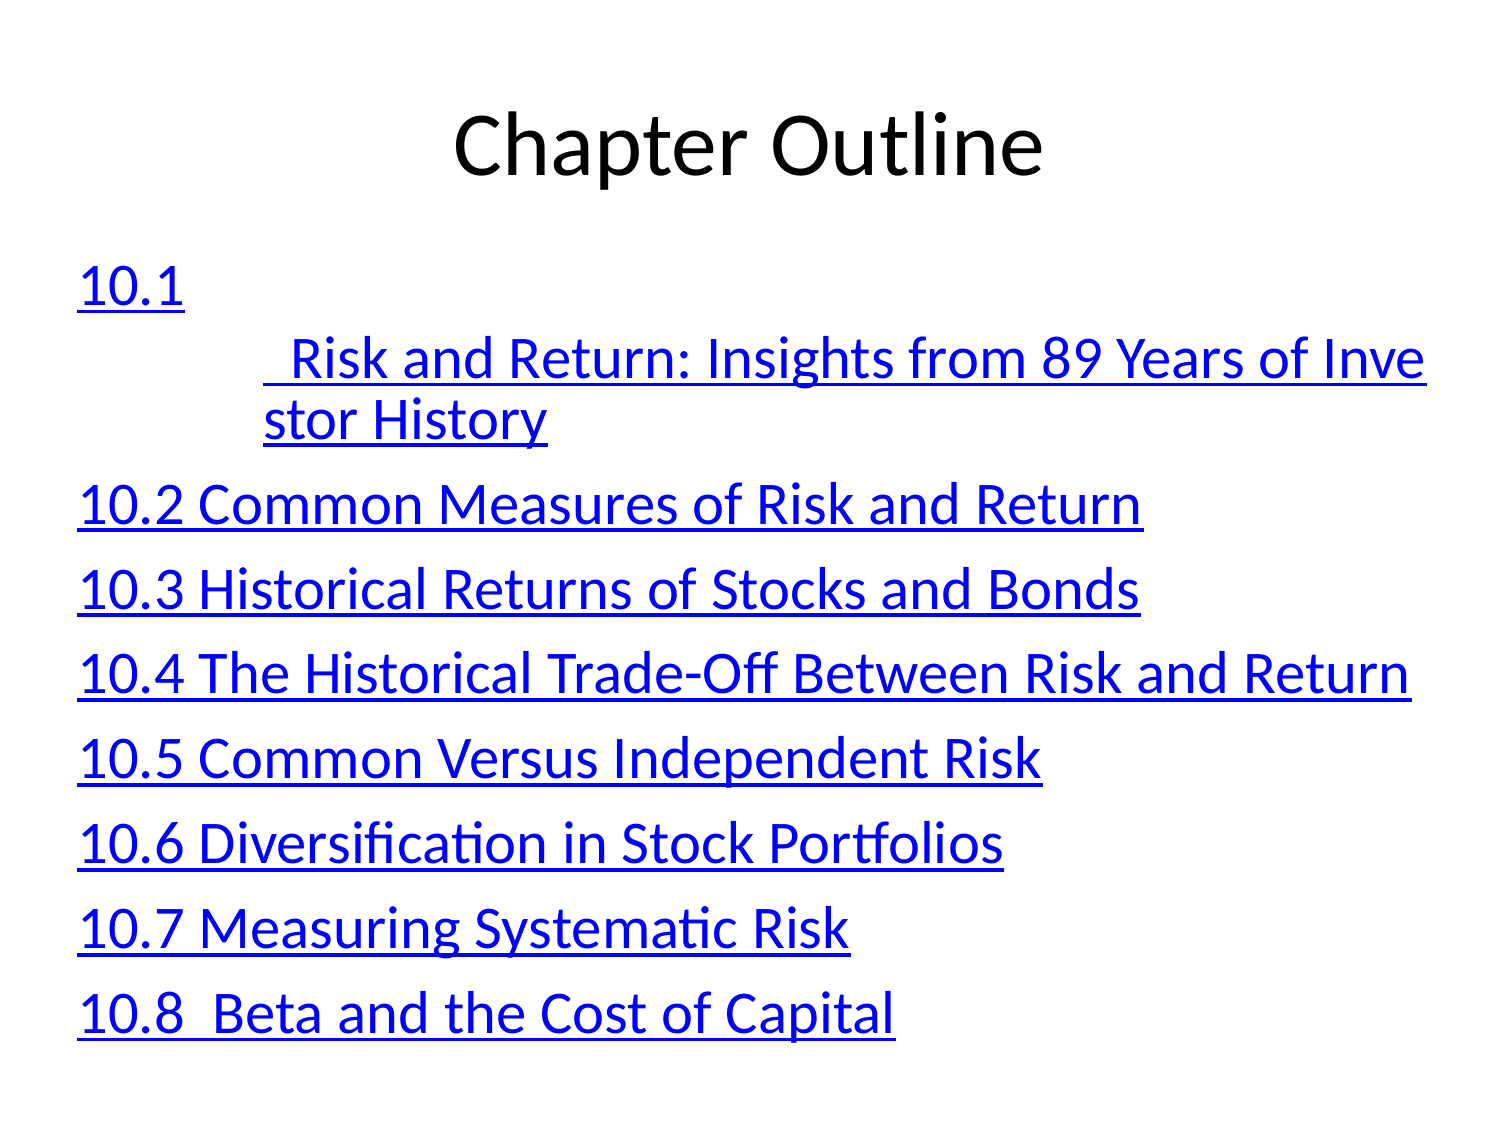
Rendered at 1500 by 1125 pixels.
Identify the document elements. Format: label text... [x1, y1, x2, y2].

title Chapter Outline [75, 45, 1425, 233]
list 10.1 Risk and Return: Insights from 89 Years of Investor History 10.2 Common Measures of Risk and Return 10.3 Historical Returns of Stocks and Bonds 10.4 The Historical Trade-Off Between Risk and Return 10.5 Common Versus Independent Risk 10.6 Diversification in Stock Portfolios 10.7 Measuring Systematic Risk 10.8 Beta and the Cost of Capital [62, 237, 1463, 1000]
